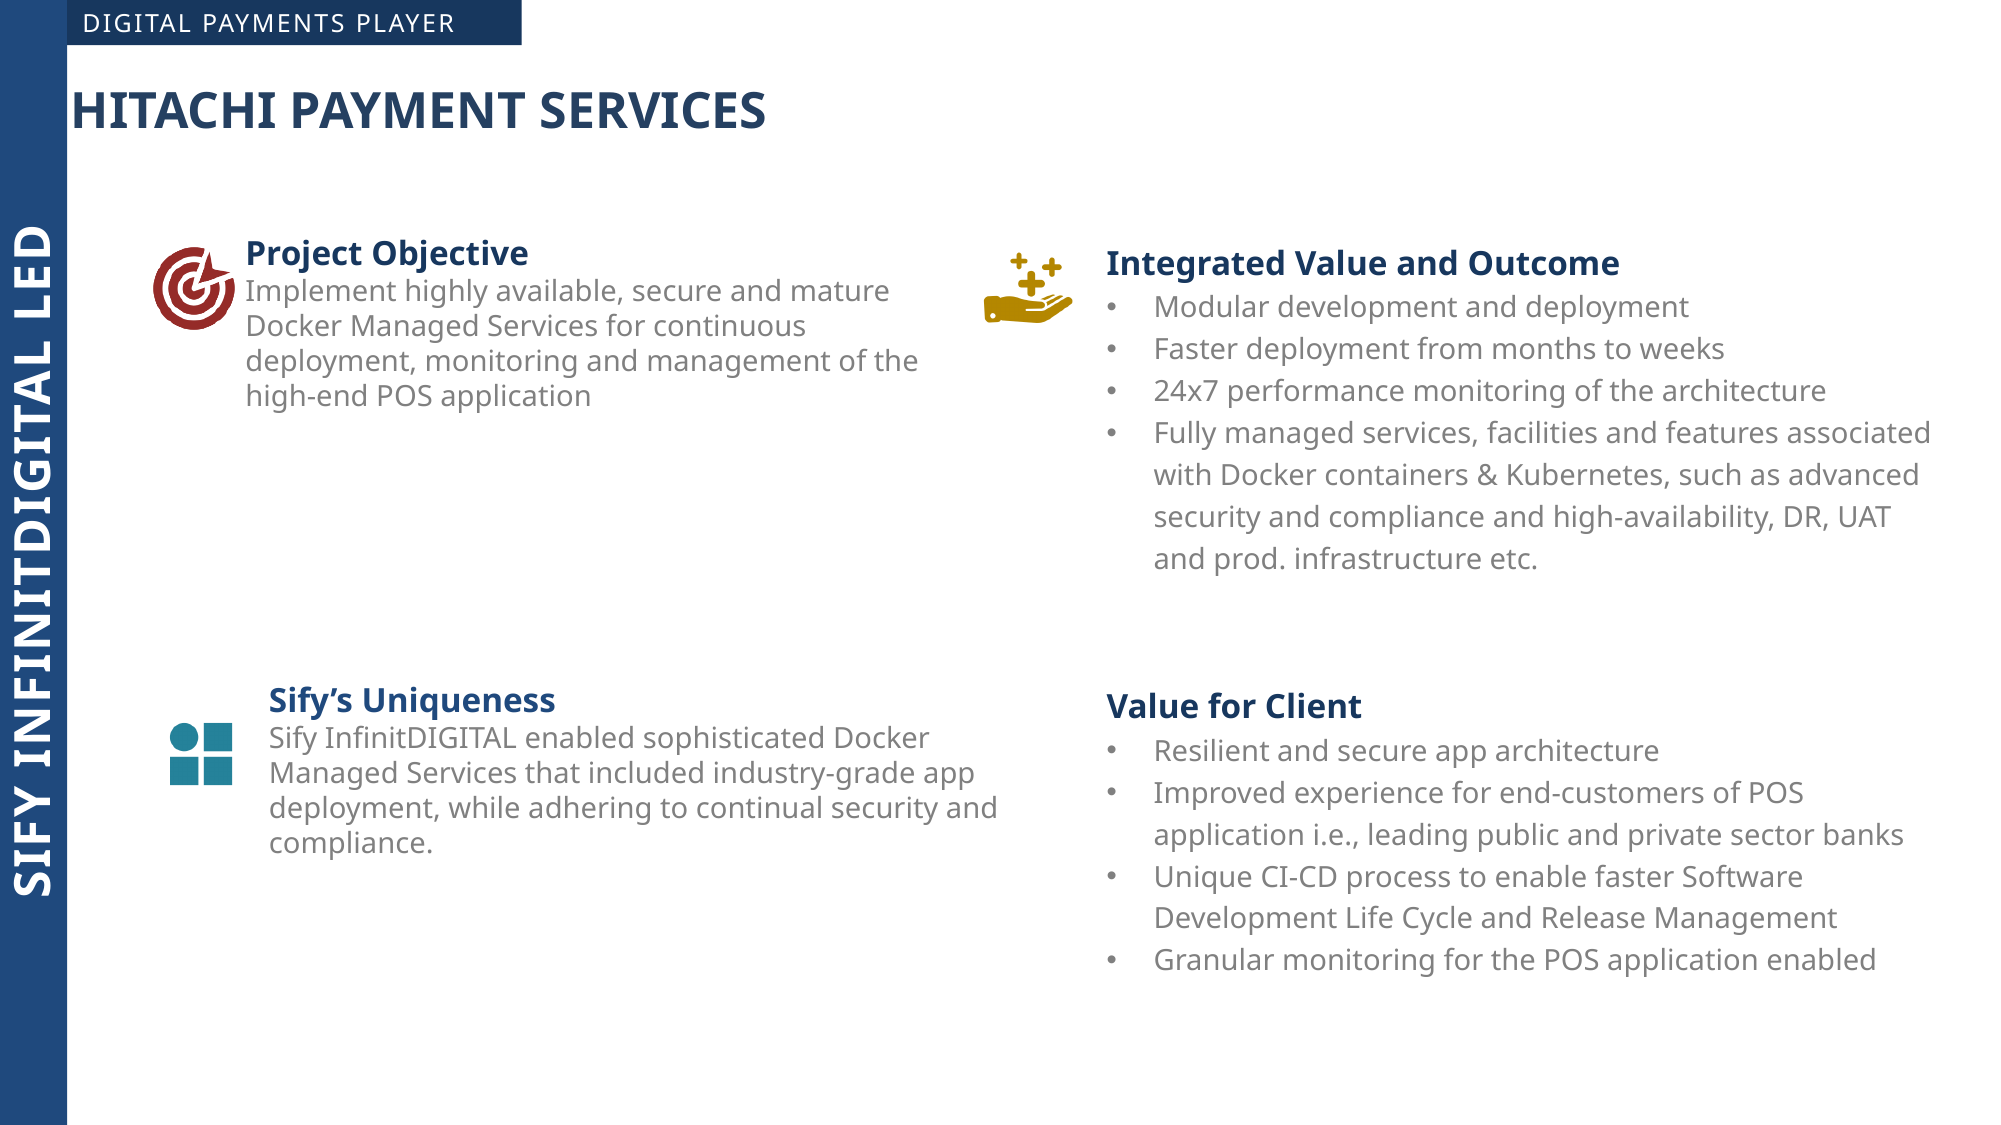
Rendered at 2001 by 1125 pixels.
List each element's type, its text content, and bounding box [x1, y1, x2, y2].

title Hitachi payment services [70, 70, 1720, 147]
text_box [156, 671, 1029, 940]
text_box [148, 224, 940, 423]
picture [983, 243, 1073, 333]
text_box Digital payments player [67, 0, 522, 46]
text_box Integrated Value and Outcome Modular development and deployment Faster deployment from months to weeks 24x7 performance monitoring of the architecture Fully managed services, facilities and features associated with Docker containers & Kubernetes, such as advanced security and compliance and high-availability, DR, UAT and prod. infrastructure etc. Value for Client Resilient and secure app architecture Improved experience for end-customers of POS application i.e., leading public and private sector banks Unique CI-CD process to enable faster Software Development Life Cycle and Release Management Granular monitoring for the POS application enabled [1091, 240, 1962, 985]
text_box Sify Infinitdigital LED [0, 0, 68, 1125]
